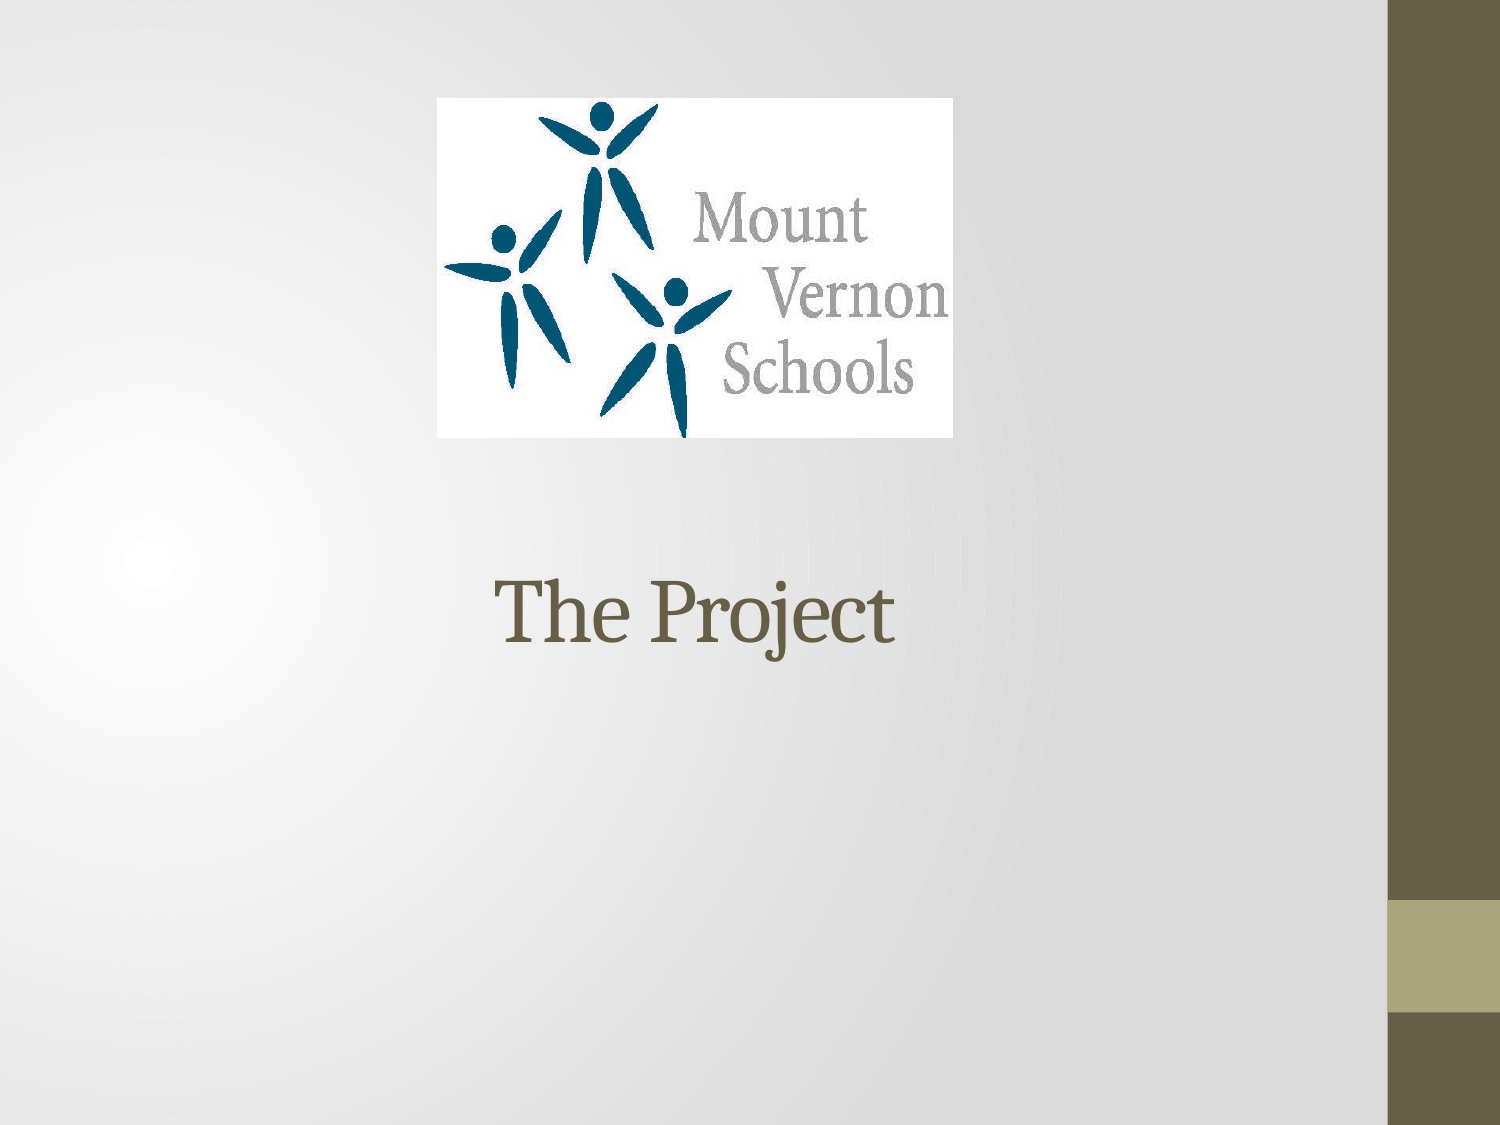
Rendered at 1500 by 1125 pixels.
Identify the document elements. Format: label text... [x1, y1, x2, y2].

title The Project [70, 512, 1321, 700]
picture [436, 98, 954, 438]
